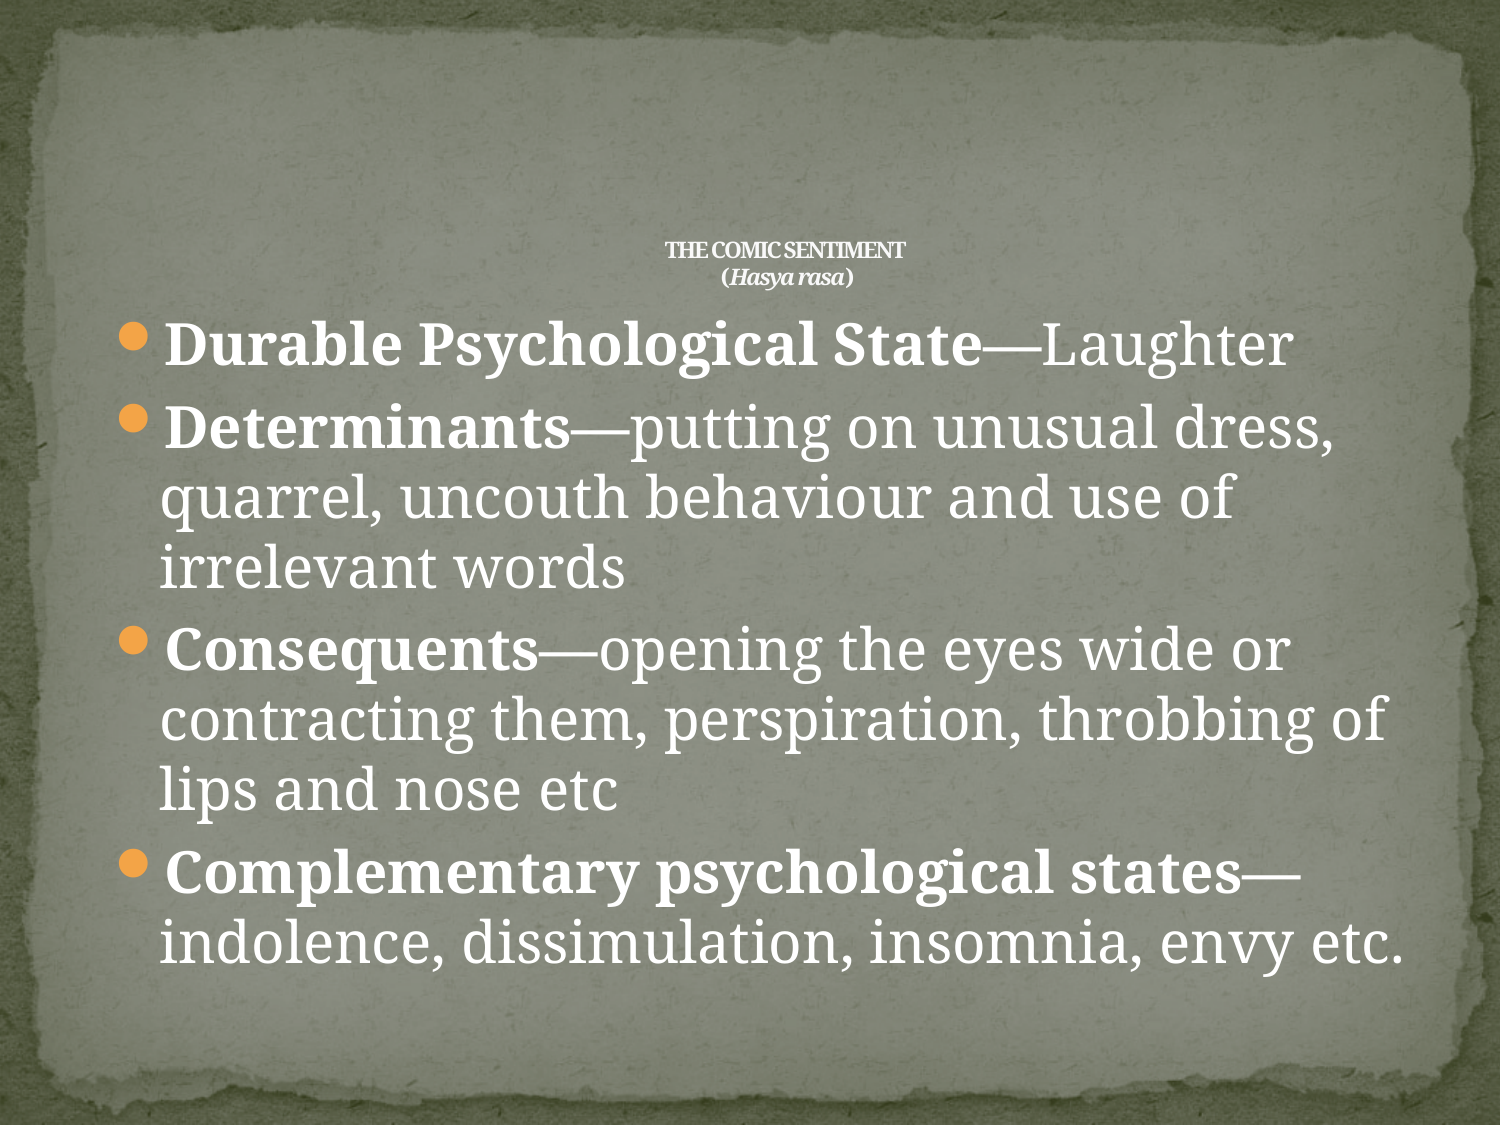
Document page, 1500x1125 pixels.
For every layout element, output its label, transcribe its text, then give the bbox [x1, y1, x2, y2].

title THE COMIC SENTIMENT (Hasya rasa) [74, 87, 1500, 326]
list Durable Psychological State—Laughter Determinants—putting on unusual dress, quarrel, uncouth behaviour and use of irrelevant words Consequents—opening the eyes wide or contracting them, perspiration, throbbing of lips and nose etc Complementary psychological states—indolence, dissimulation, insomnia, envy etc. [99, 326, 1450, 1125]
